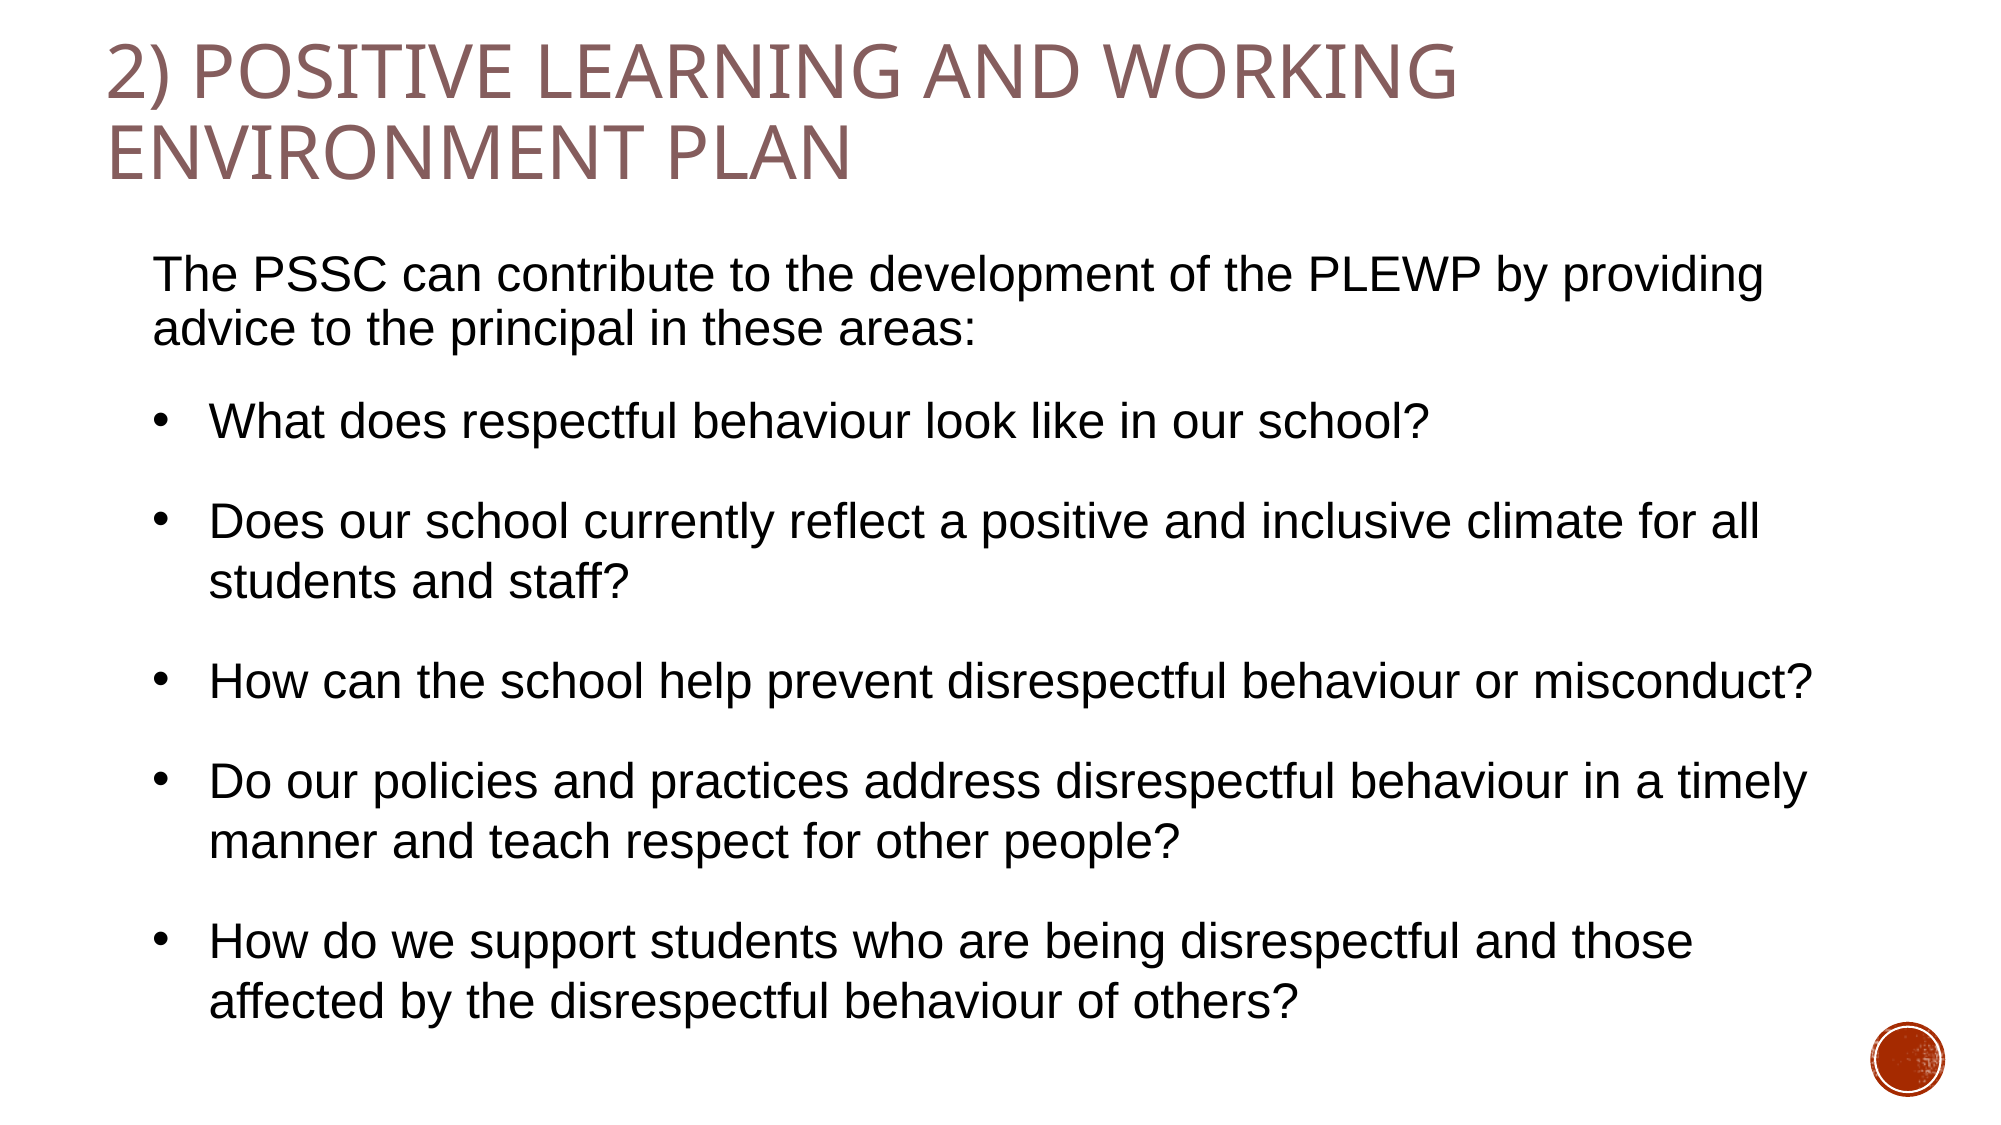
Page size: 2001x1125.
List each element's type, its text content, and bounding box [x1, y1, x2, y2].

list The PSSC can contribute to the development of the PLEWP by providing advice to the principal in these areas: [137, 240, 1863, 381]
text_box [0, 0, 181, 80]
text_box What does respectful behaviour look like in our school? Does our school currently reflect a positive and inclusive climate for all students and staff? How can the school help prevent disrespectful behaviour or misconduct? Do our policies and practices address disrespectful behaviour in a timely manner and teach respect for other people? How do we support students who are being disrespectful and those affected by the disrespectful behaviour of others? [137, 381, 1890, 1036]
title 2) Positive Learning and Working Environment Plan [90, 82, 1816, 148]
